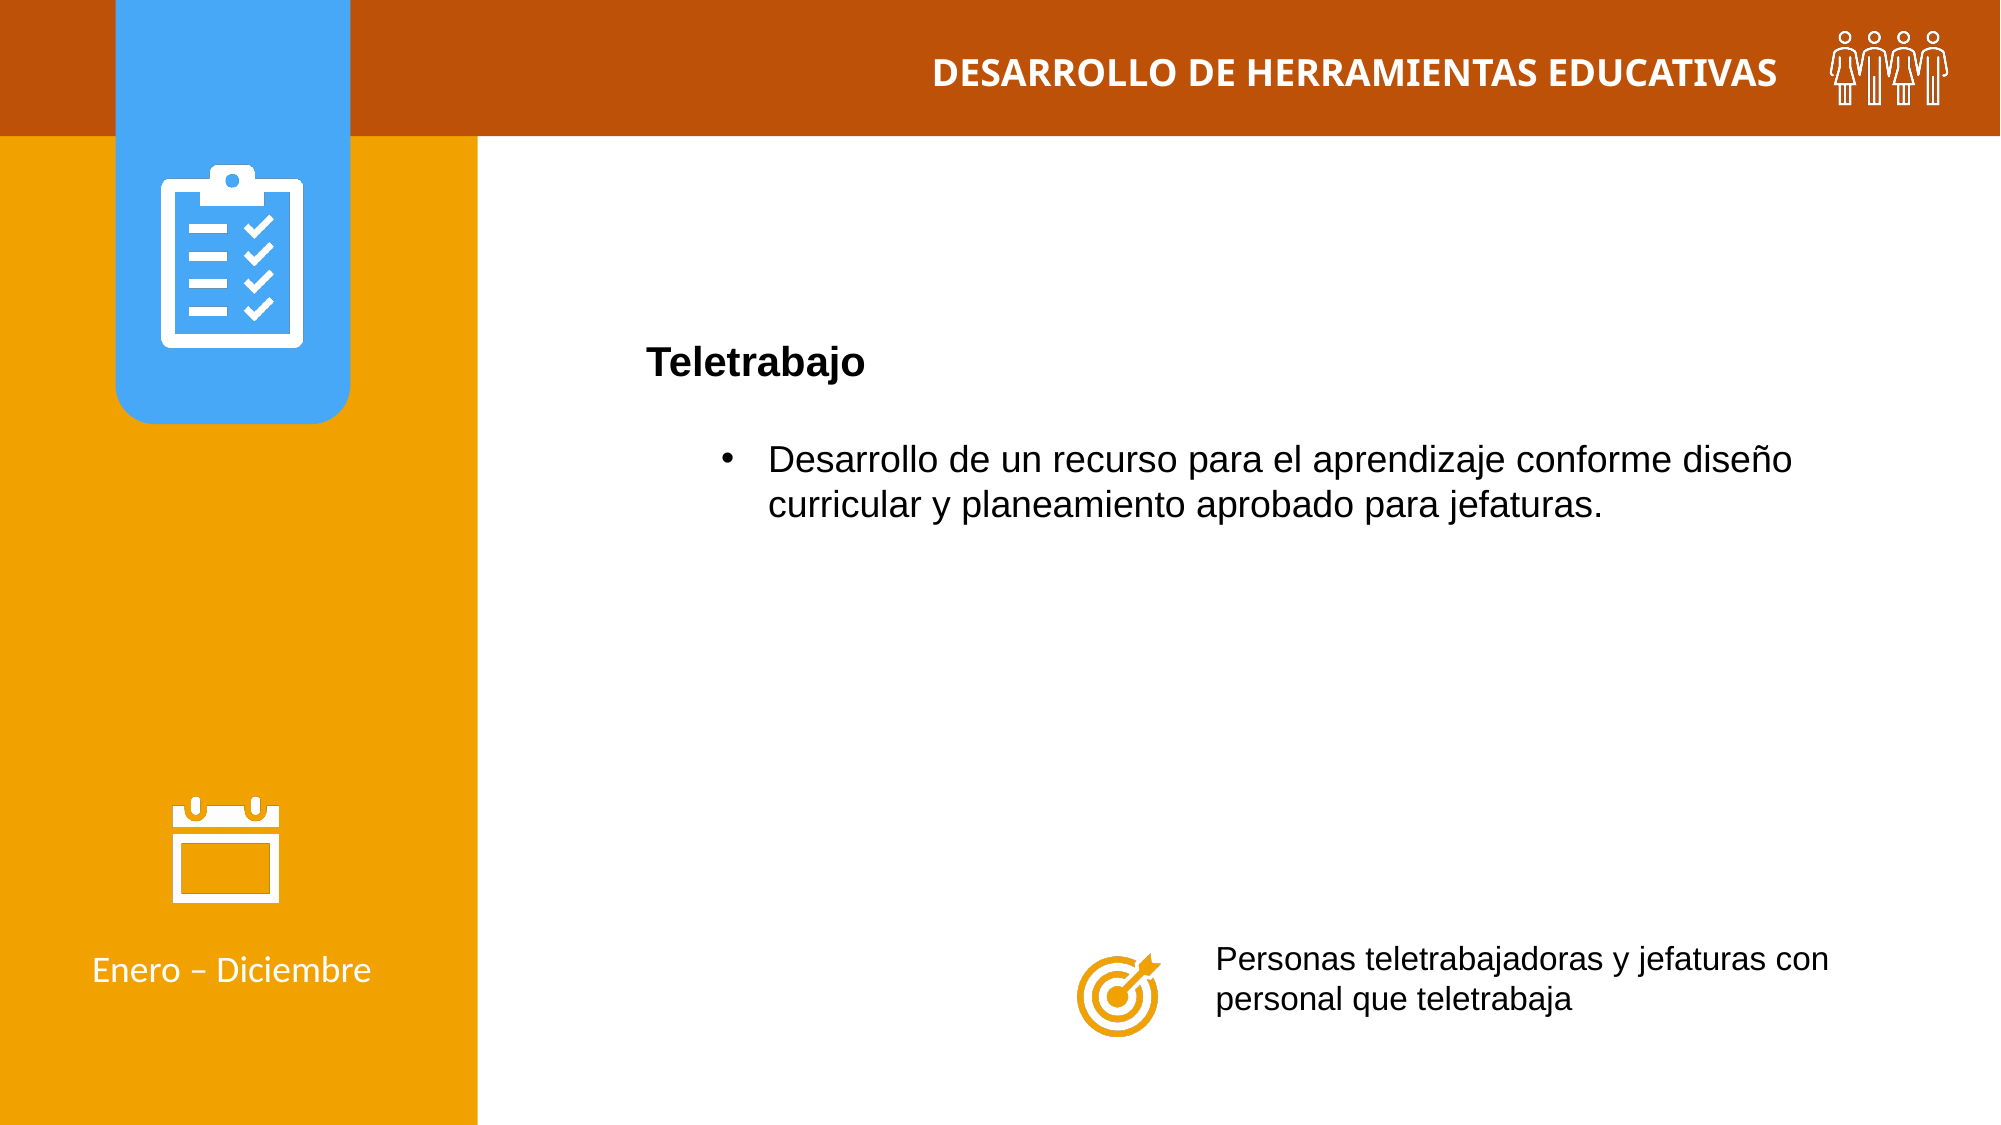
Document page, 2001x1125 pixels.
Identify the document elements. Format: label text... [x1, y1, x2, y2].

text_box DESARROLLO DE HERRAMIENTAS EDUCATIVAS [750, 41, 1794, 102]
text_box [0, 0, 114, 137]
text_box Enero – Diciembre [77, 937, 388, 997]
picture [1068, 944, 1170, 1046]
text_box Personas teletrabajadoras y jefaturas con personal que teletrabaja [1200, 929, 1953, 1025]
text_box [352, 0, 2000, 137]
picture [122, 146, 342, 366]
text_box [0, 137, 479, 1125]
picture [1825, 4, 1953, 132]
text_box Teletrabajo Desarrollo de un recurso para el aprendizaje conforme diseño curricular y planeamiento aprobado para jefaturas. [631, 327, 1885, 533]
picture [150, 774, 301, 925]
text_box [114, 0, 352, 426]
